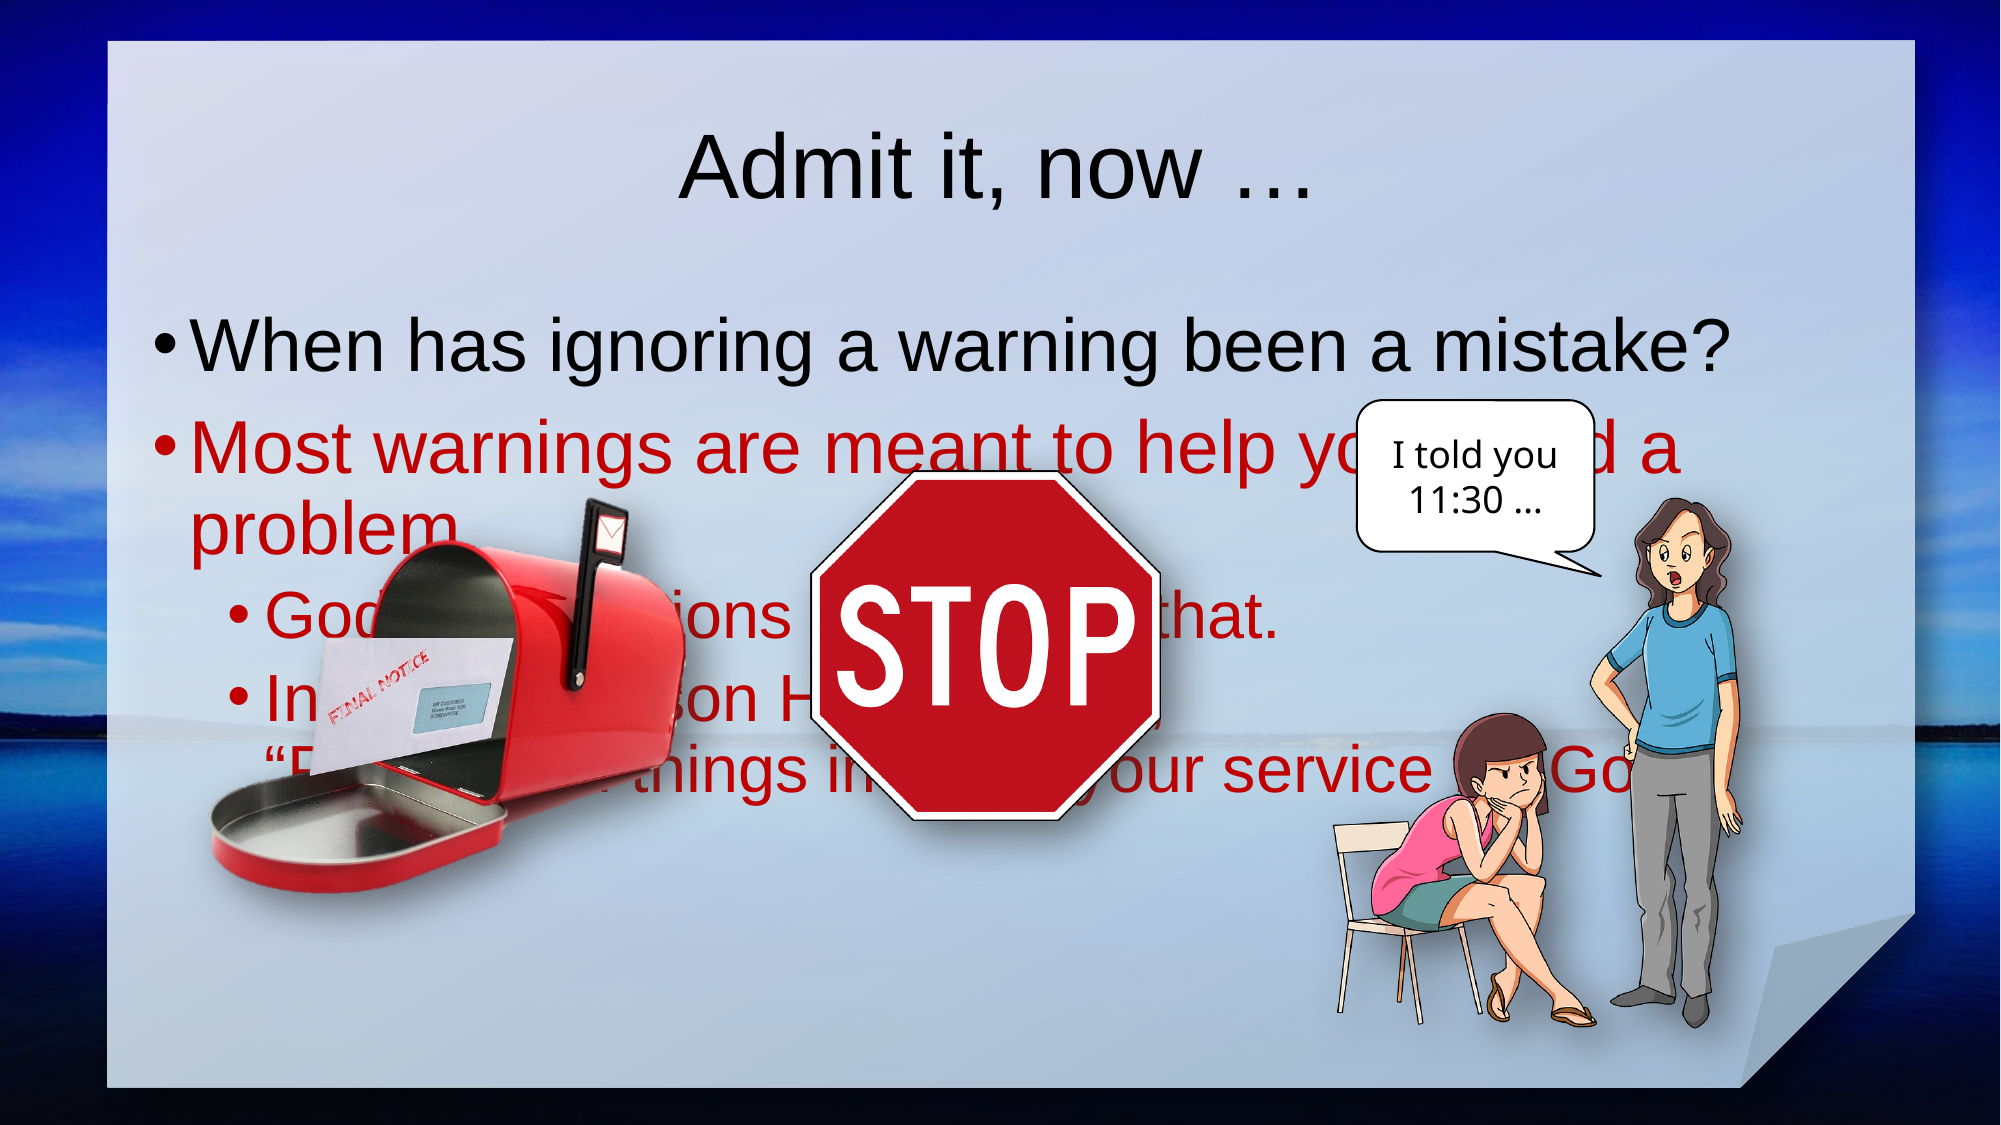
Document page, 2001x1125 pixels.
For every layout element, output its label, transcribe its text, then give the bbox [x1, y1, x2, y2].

title Admit it, now … [137, 59, 1863, 278]
list When has ignoring a warning been a mistake? Most warnings are meant to help you avoid a problem. God’s instructions are exactly that. In today’s lesson He warns us, “Purity in all things impacts your service for God.” [137, 299, 1863, 1014]
picture [0, 0, 2001, 1125]
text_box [122, 400, 1751, 1036]
